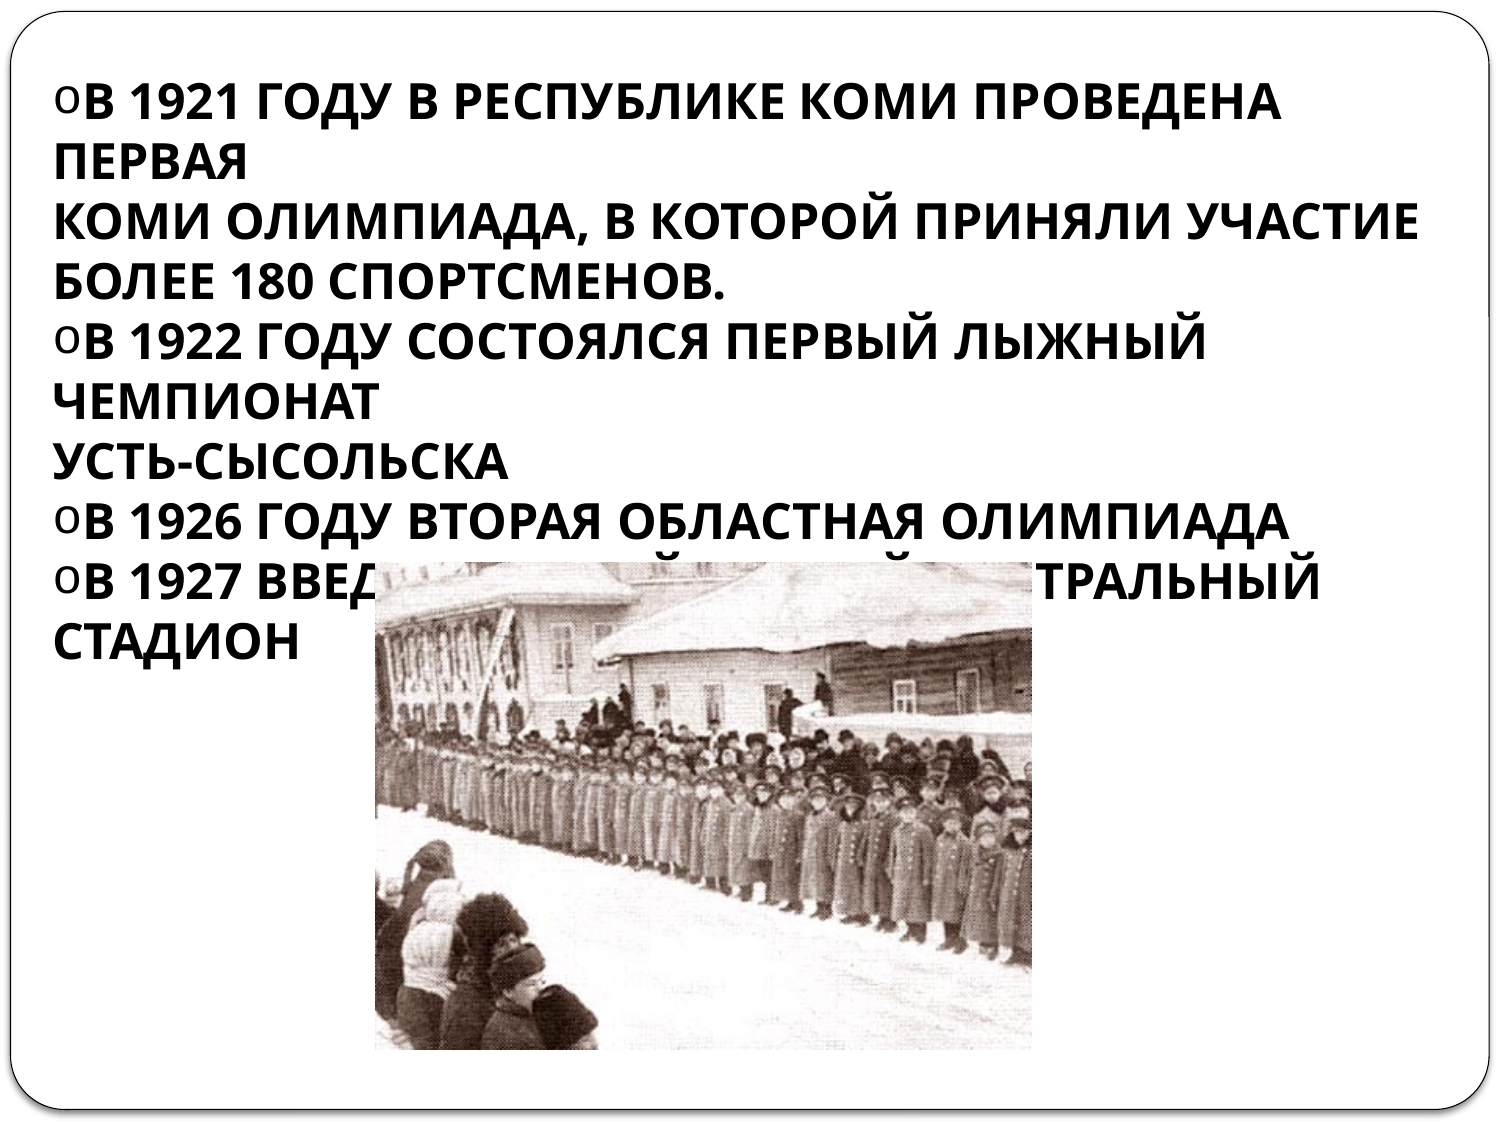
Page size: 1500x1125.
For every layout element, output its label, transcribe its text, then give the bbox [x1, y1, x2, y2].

picture [374, 562, 1032, 1051]
text_box В 1921 году в Республике Коми проведена первая Коми Олимпиада, в которой приняли участие более 180 спортсменов. В 1922 году состоялся первый лыжный чемпионат Усть-Сысольска В 1926 году вторая областная Олимпиада В 1927 введен в строй первый центральный стадион [37, 62, 1500, 738]
